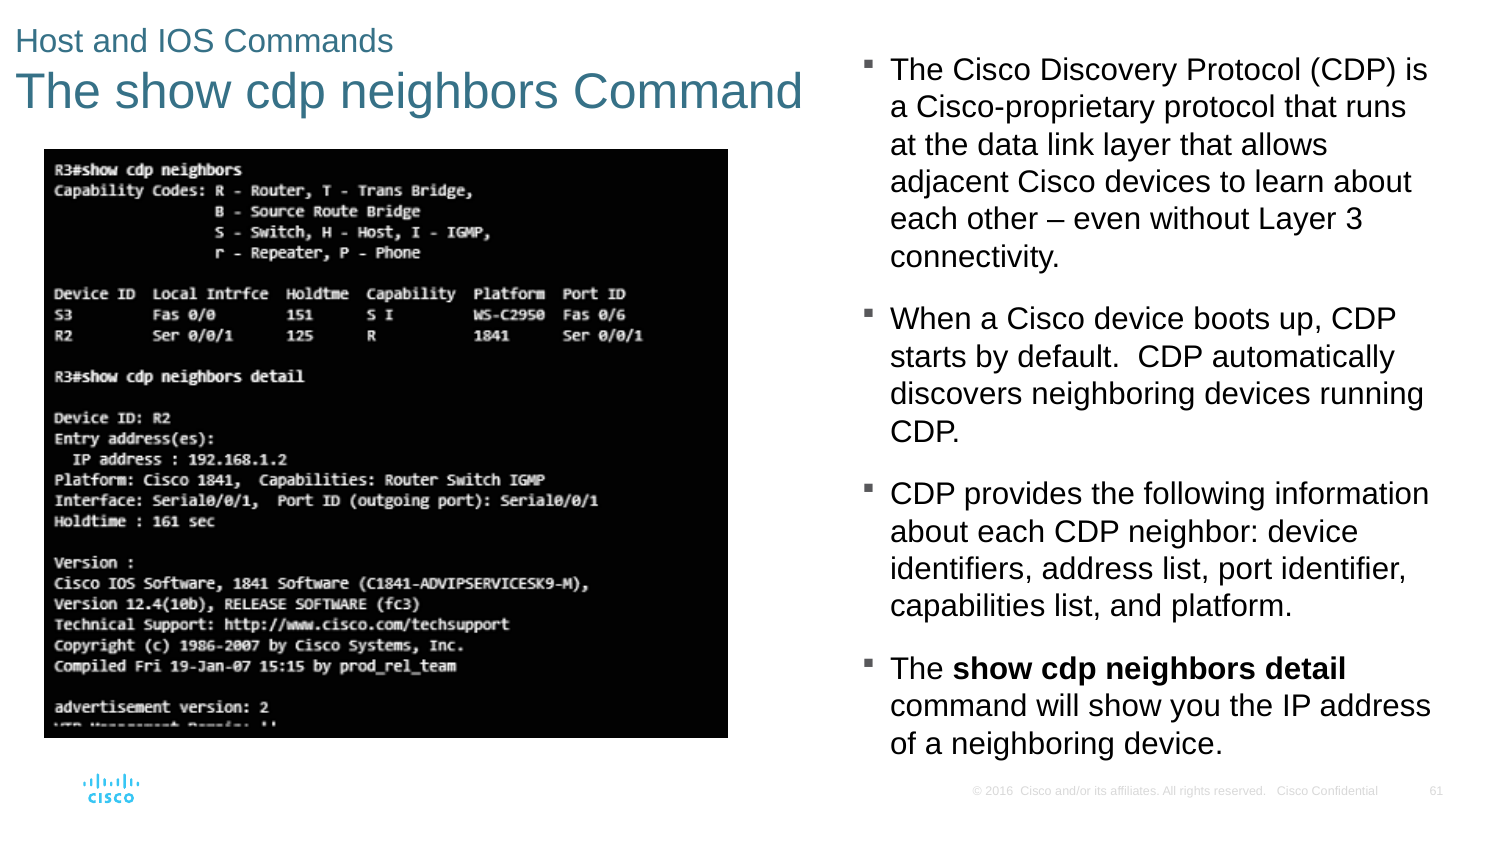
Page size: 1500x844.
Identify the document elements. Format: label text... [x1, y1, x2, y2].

title Host and IOS Commands The show cdp neighbors Command [0, 6, 823, 131]
list The Cisco Discovery Protocol (CDP) is a Cisco-proprietary protocol that runs at the data link layer that allows adjacent Cisco devices to learn about each other – even without Layer 3 connectivity. When a Cisco device boots up, CDP starts by default. CDP automatically discovers neighboring devices running CDP. CDP provides the following information about each CDP neighbor: device identifiers, address list, port identifier, capabilities list, and platform. The show cdp neighbors detail command will show you the IP address of a neighboring device. [847, 41, 1469, 781]
picture [43, 149, 728, 738]
